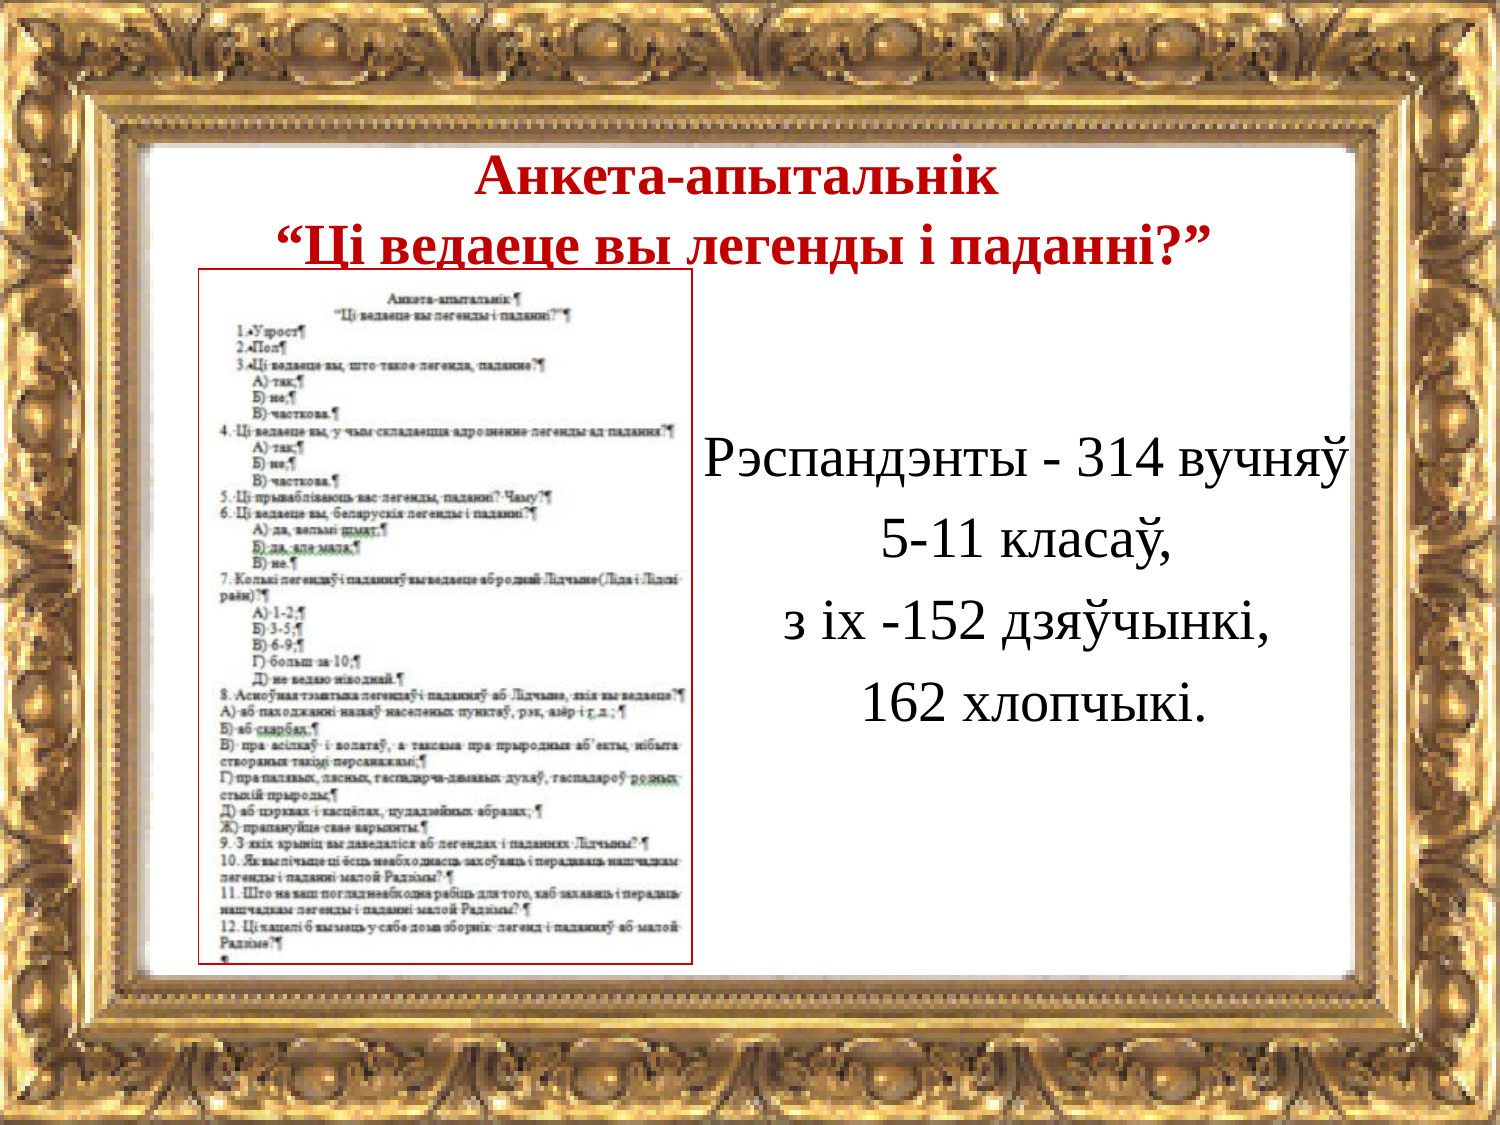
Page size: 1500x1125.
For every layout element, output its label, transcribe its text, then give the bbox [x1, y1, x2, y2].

text_box Анкета-апытальнік “Ці ведаеце вы легенды і паданні?” [140, 128, 1348, 284]
picture [0, 0, 1500, 1125]
list Рэспандэнты - 314 вучняў 5-11 класаў, з іх -152 дзяўчынкі, 162 хлопчыкі. [697, 409, 1383, 774]
